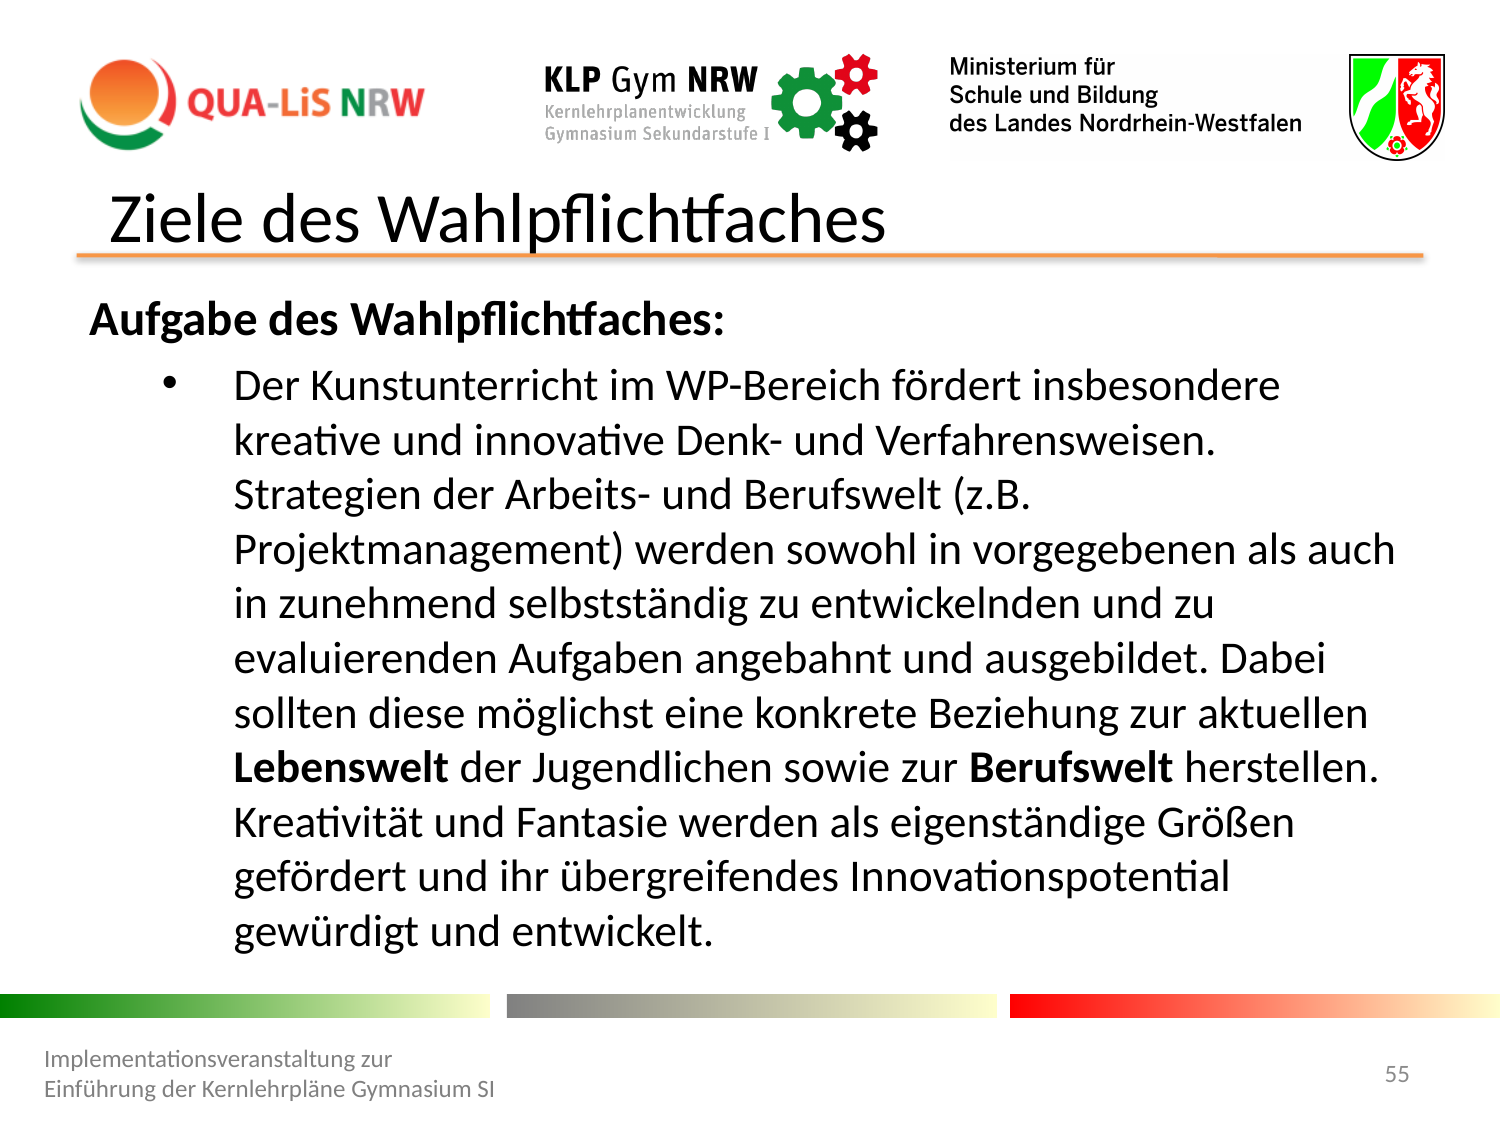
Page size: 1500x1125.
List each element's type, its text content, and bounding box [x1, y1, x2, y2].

picture [950, 54, 1445, 161]
text_box 55 [1328, 1042, 1425, 1103]
text_box Aufgabe des Wahlpflichtfaches: Der Kunstunterricht im WP-Bereich fördert insbesondere kreative und innovative Denk- und Verfahrensweisen. Strategien der Arbeits- und Berufswelt (z.B. Projektmanagement) werden sowohl in vorgegebenen als auch in zunehmend selbstständig zu entwickelnden und zu evaluierenden Aufgaben angebahnt und ausgebildet. Dabei sollten diese möglichst eine konkrete Beziehung zur aktuellen Lebenswelt der Jugendlichen sowie zur Berufswelt herstellen. Kreativität und Fantasie werden als eigenständige Größen gefördert und ihr übergreifendes Innovationspotential gewürdigt und entwickelt. [75, 278, 1423, 969]
picture [501, 28, 908, 183]
text_box Ziele des Wahlpflichtfaches [94, 184, 1500, 244]
picture [77, 52, 431, 154]
text_box Implementationsveranstaltung zur Einführung der Kernlehrpläne Gymnasium SI [29, 1042, 526, 1103]
